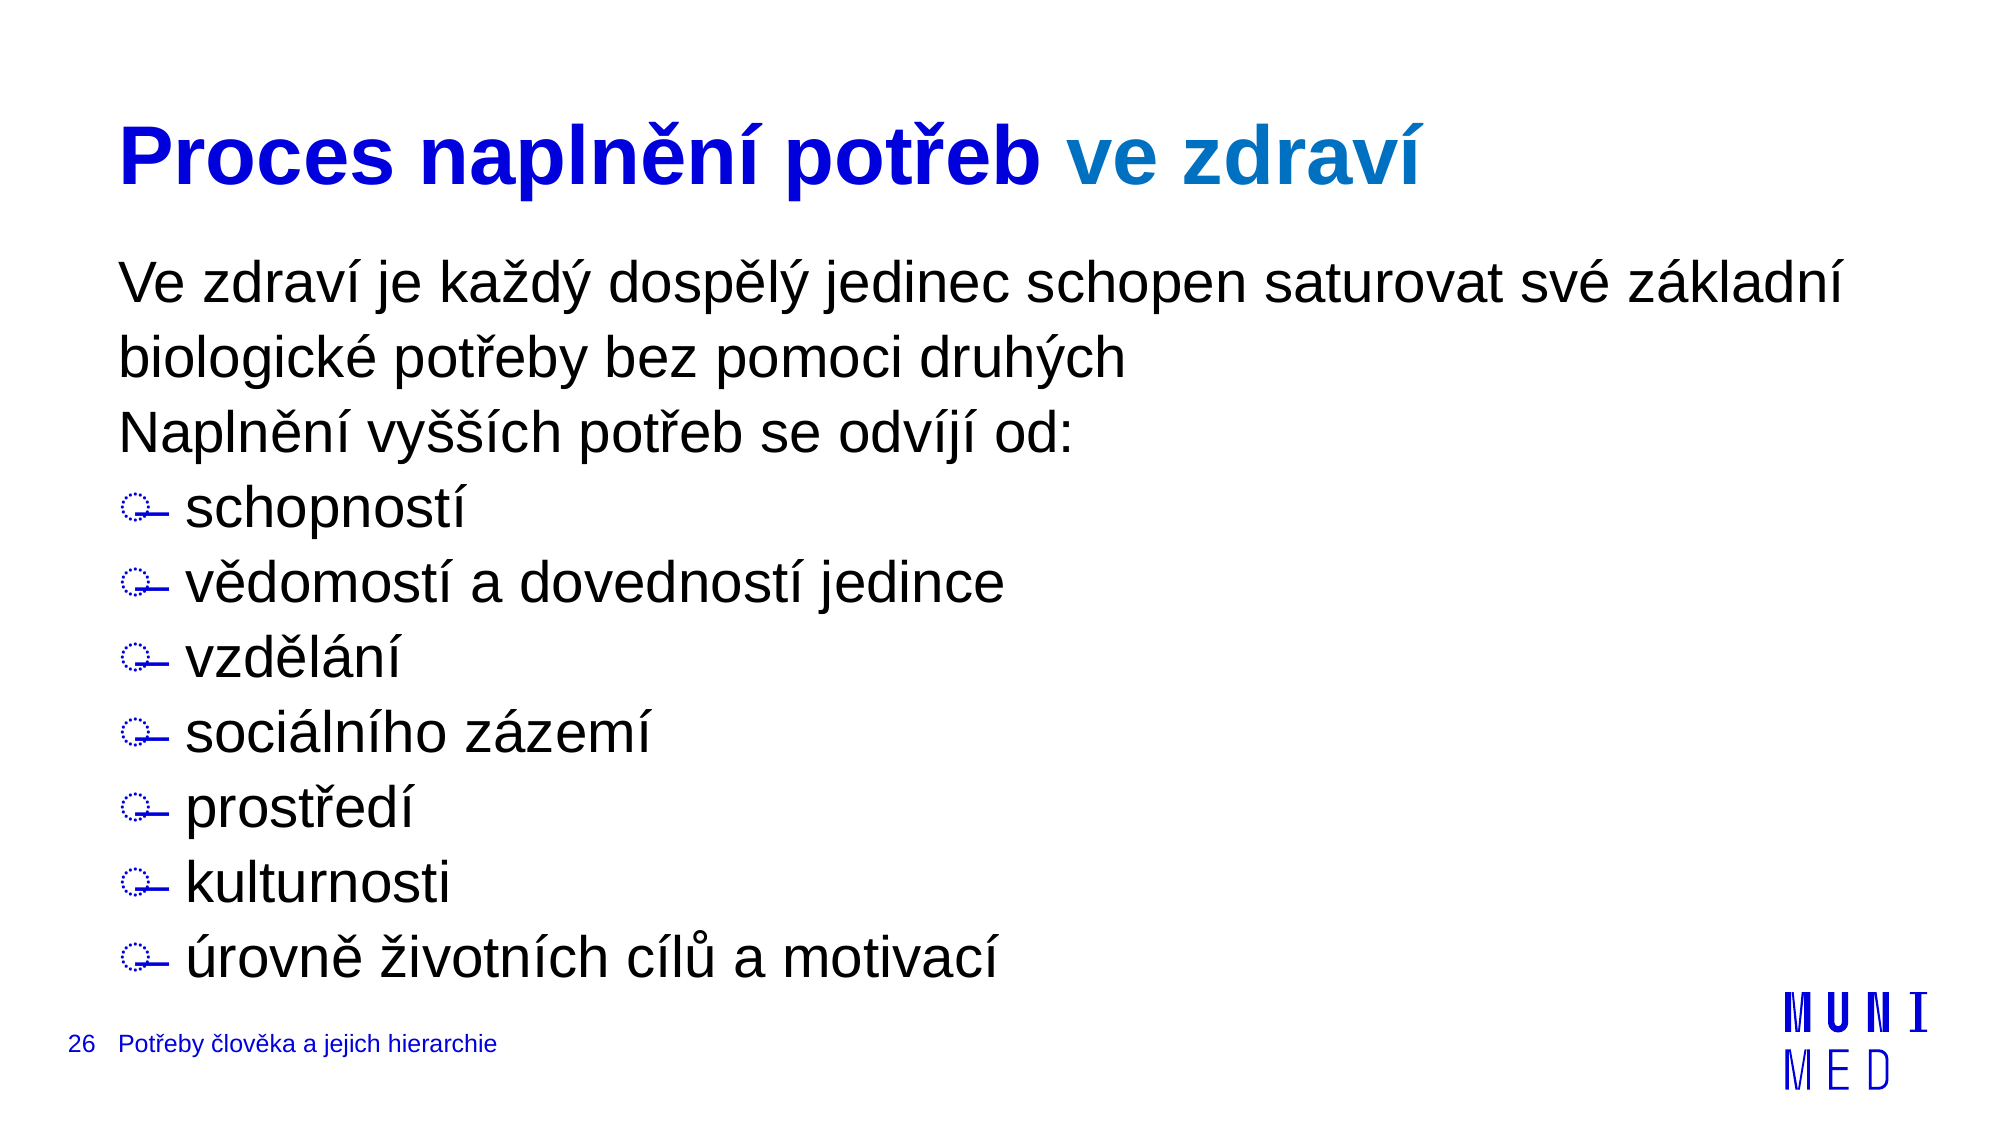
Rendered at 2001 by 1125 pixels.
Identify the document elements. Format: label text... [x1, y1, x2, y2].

list Ve zdraví je každý dospělý jedinec schopen saturovat své základní biologické potřeby bez pomoci druhých Naplnění vyšších potřeb se odvíjí od: schopností vědomostí a dovedností jedince vzdělání sociálního zázemí prostředí kulturnosti úrovně životních cílů a motivací [118, 239, 1883, 919]
footer Potřeby člověka a jejich hierarchie [118, 1021, 1418, 1063]
title Proces naplnění potřeb ve zdraví [118, 118, 1883, 193]
slide_number 26 [67, 1021, 110, 1063]
